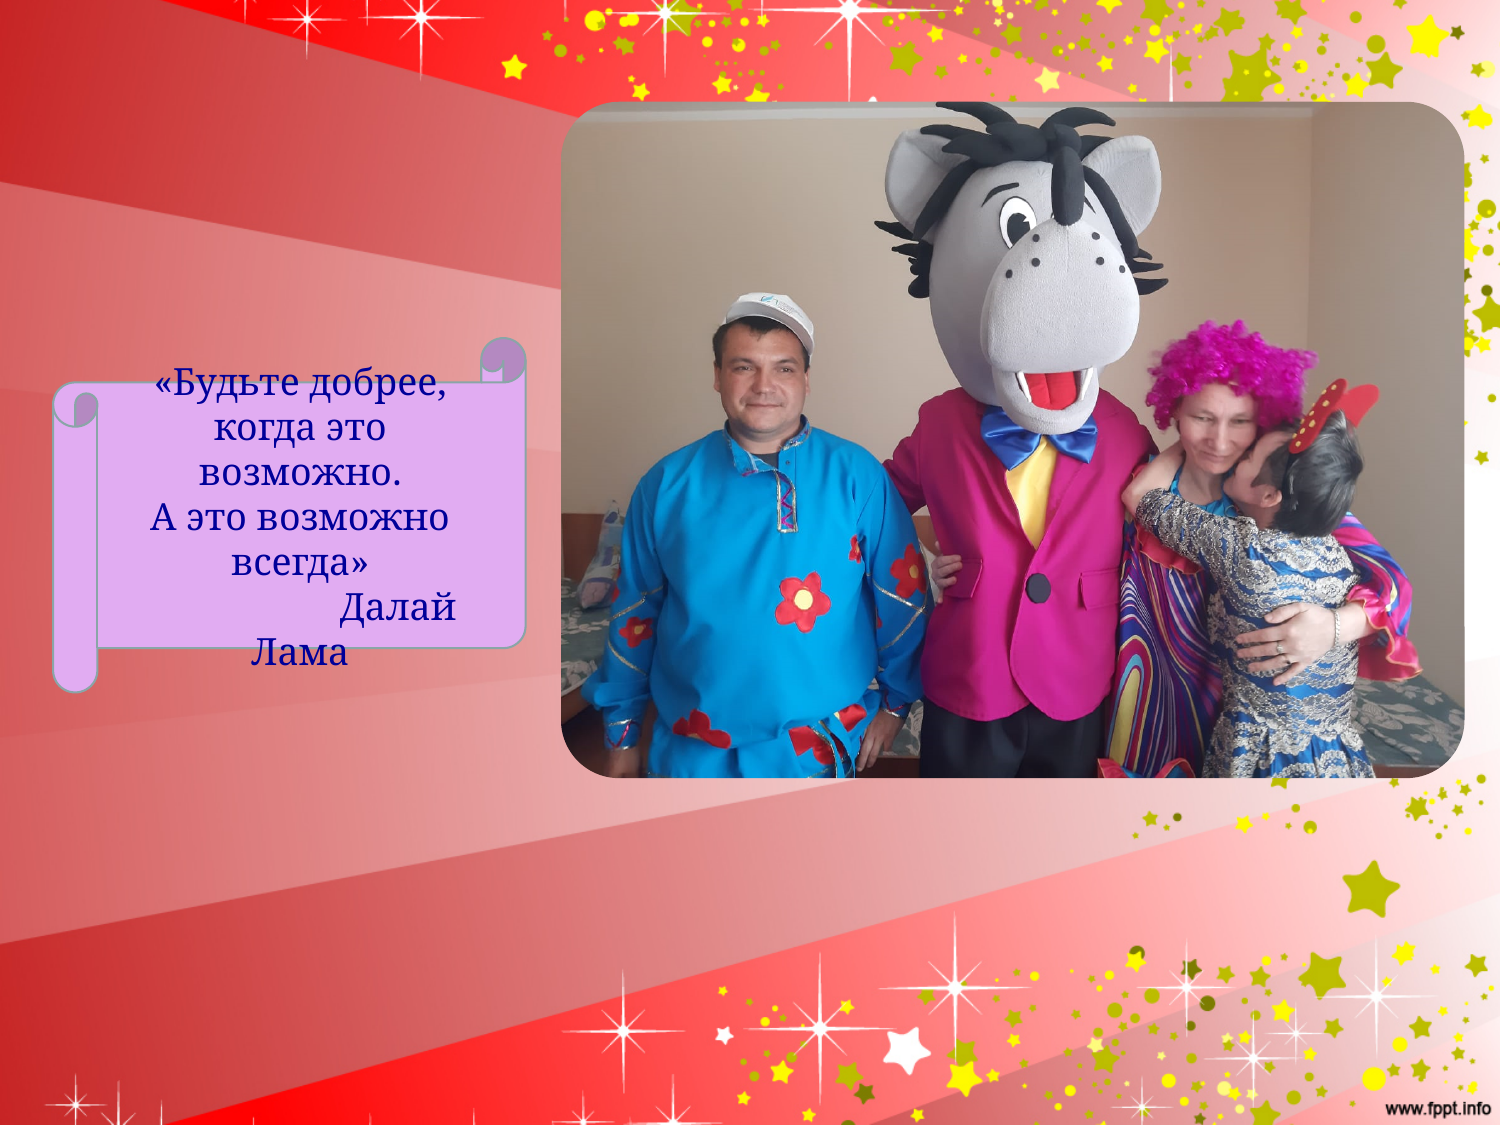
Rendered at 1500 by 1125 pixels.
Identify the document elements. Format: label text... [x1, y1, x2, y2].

picture [0, 0, 1500, 1125]
text_box «Будьте добрее, когда это возможно. А это возможно всегда» Далай Лама [52, 337, 527, 694]
